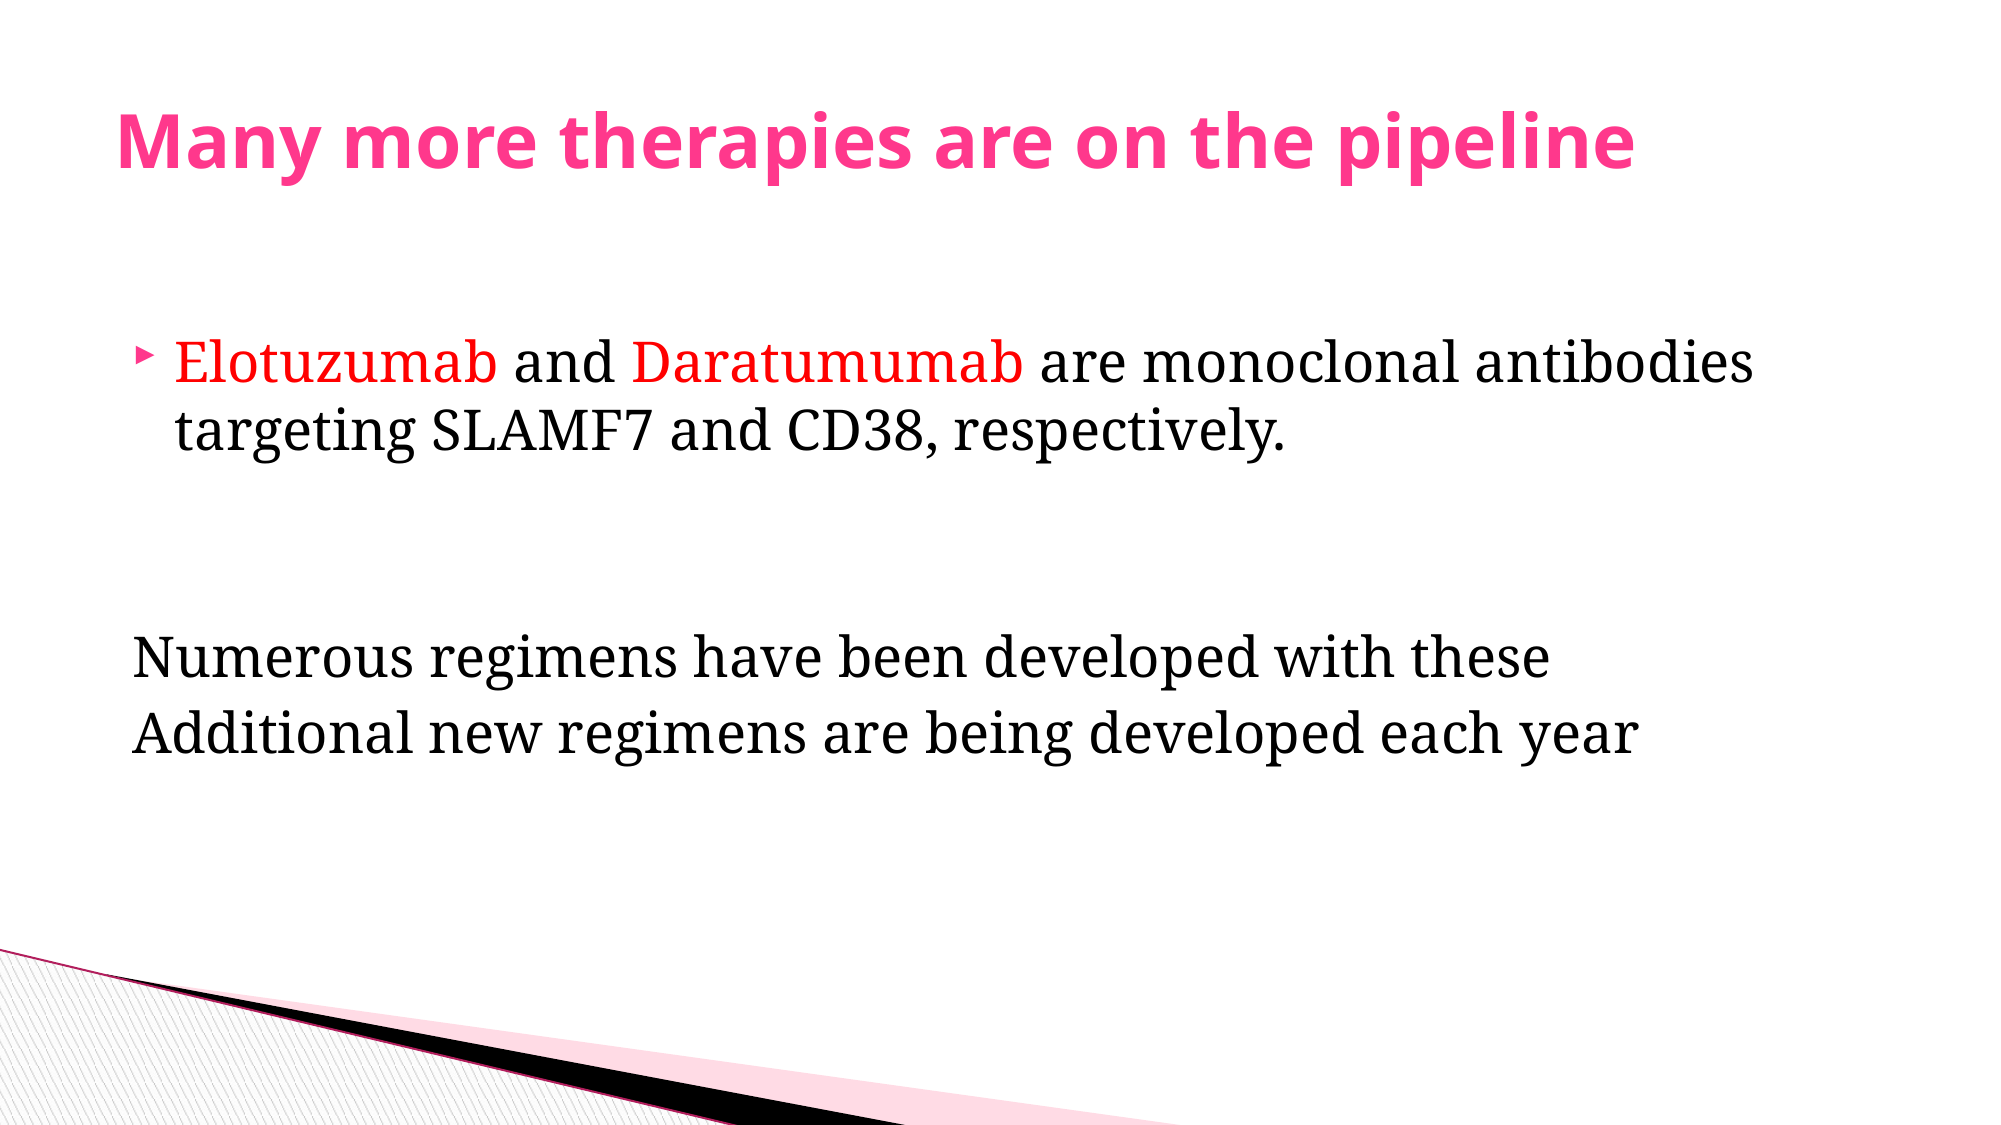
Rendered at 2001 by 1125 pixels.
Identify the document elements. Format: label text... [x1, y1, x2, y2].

title Many more therapies are on the pipeline [99, 45, 1900, 233]
list Elotuzumab and Daratumumab are monoclonal antibodies targeting SLAMF7 and CD38, respectively. Numerous regimens have been developed with these Additional new regimens are being developed each year [99, 243, 1900, 986]
